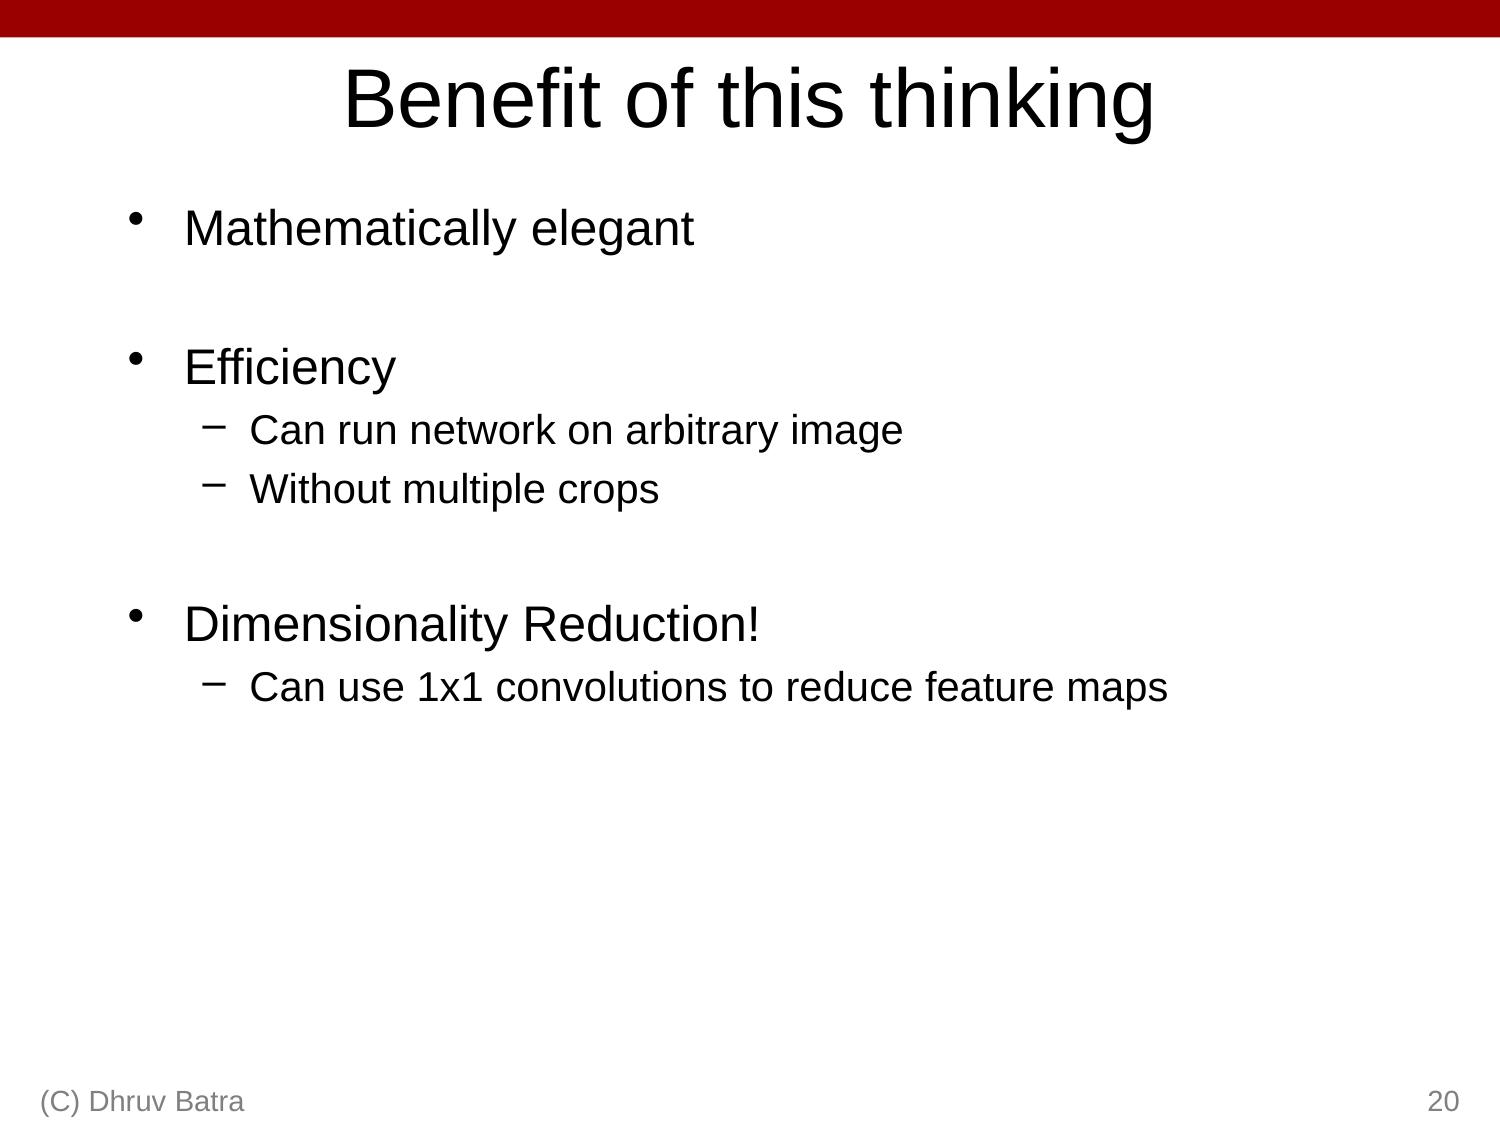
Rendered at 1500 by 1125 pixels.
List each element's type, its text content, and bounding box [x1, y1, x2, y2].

title Benefit of this thinking [112, 37, 1388, 151]
list Mathematically elegant Efficiency Can run network on arbitrary image Without multiple crops Dimensionality Reduction! Can use 1x1 convolutions to reduce feature maps [112, 187, 1388, 1051]
slide_number 20 [1162, 1049, 1476, 1125]
footer (C) Dhruv Batra [24, 1049, 501, 1125]
